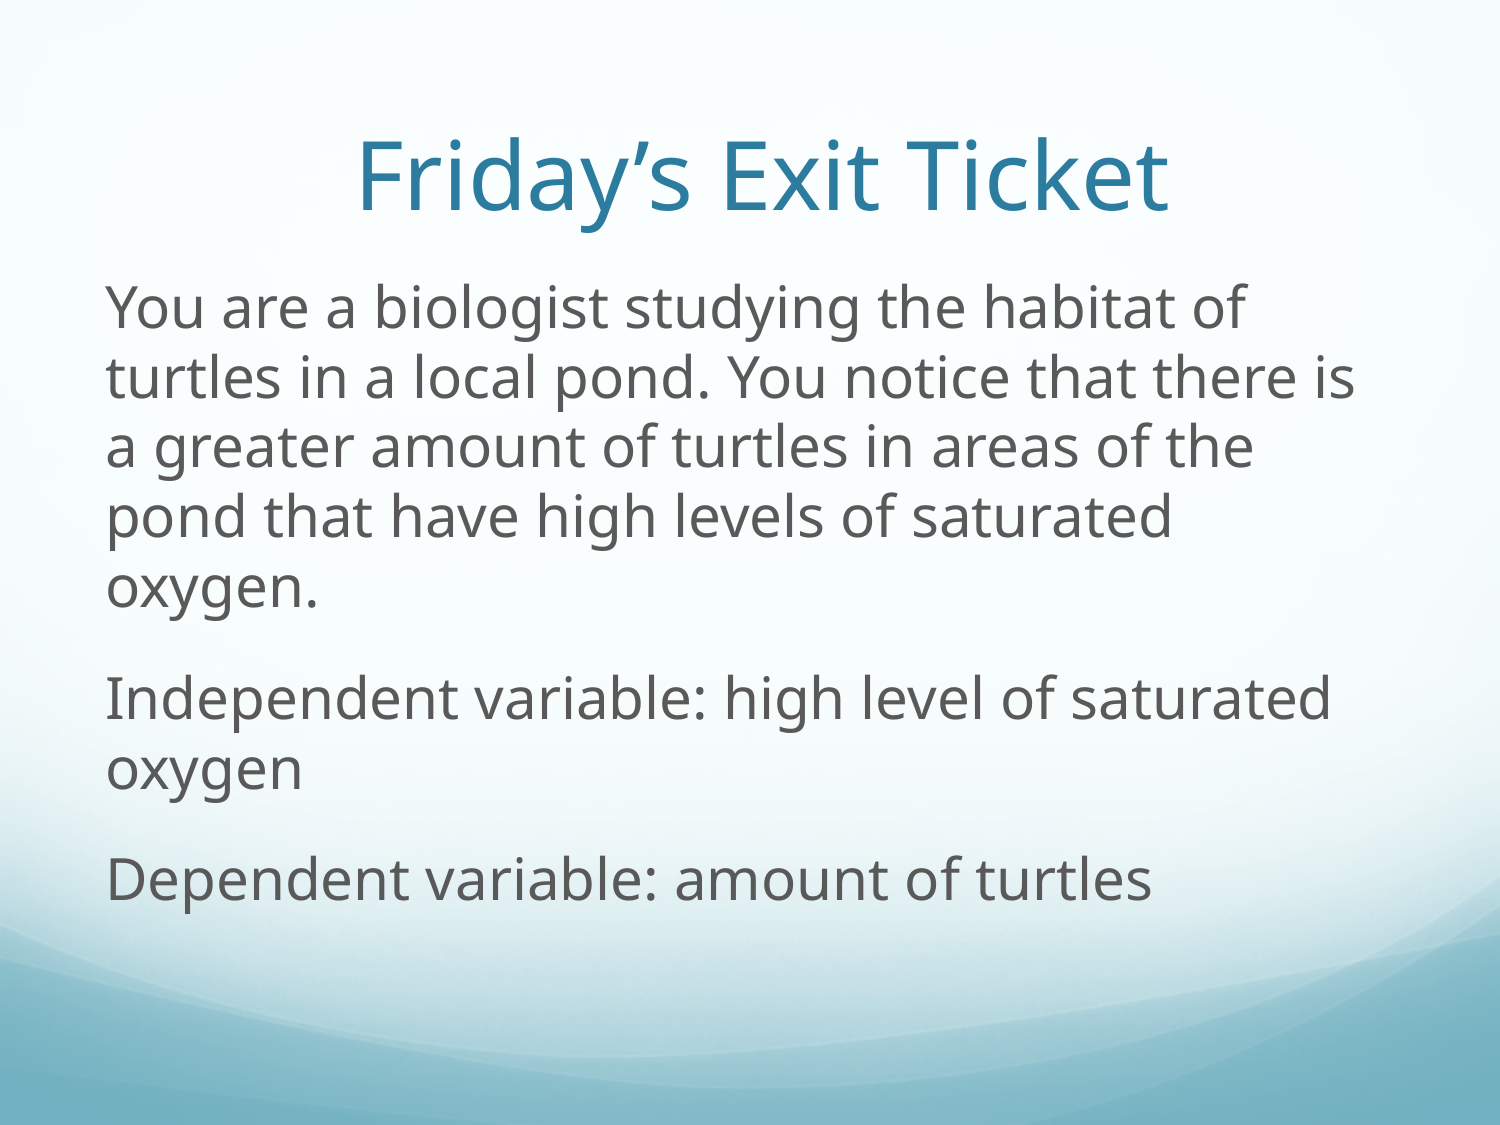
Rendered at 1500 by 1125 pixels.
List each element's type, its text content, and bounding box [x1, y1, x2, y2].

list You are a biologist studying the habitat of turtles in a local pond. You notice that there is a greater amount of turtles in areas of the pond that have high levels of saturated oxygen. Independent variable: high level of saturated oxygen Dependent variable: amount of turtles [90, 262, 1410, 975]
title Friday’s Exit Ticket [90, 17, 1410, 237]
